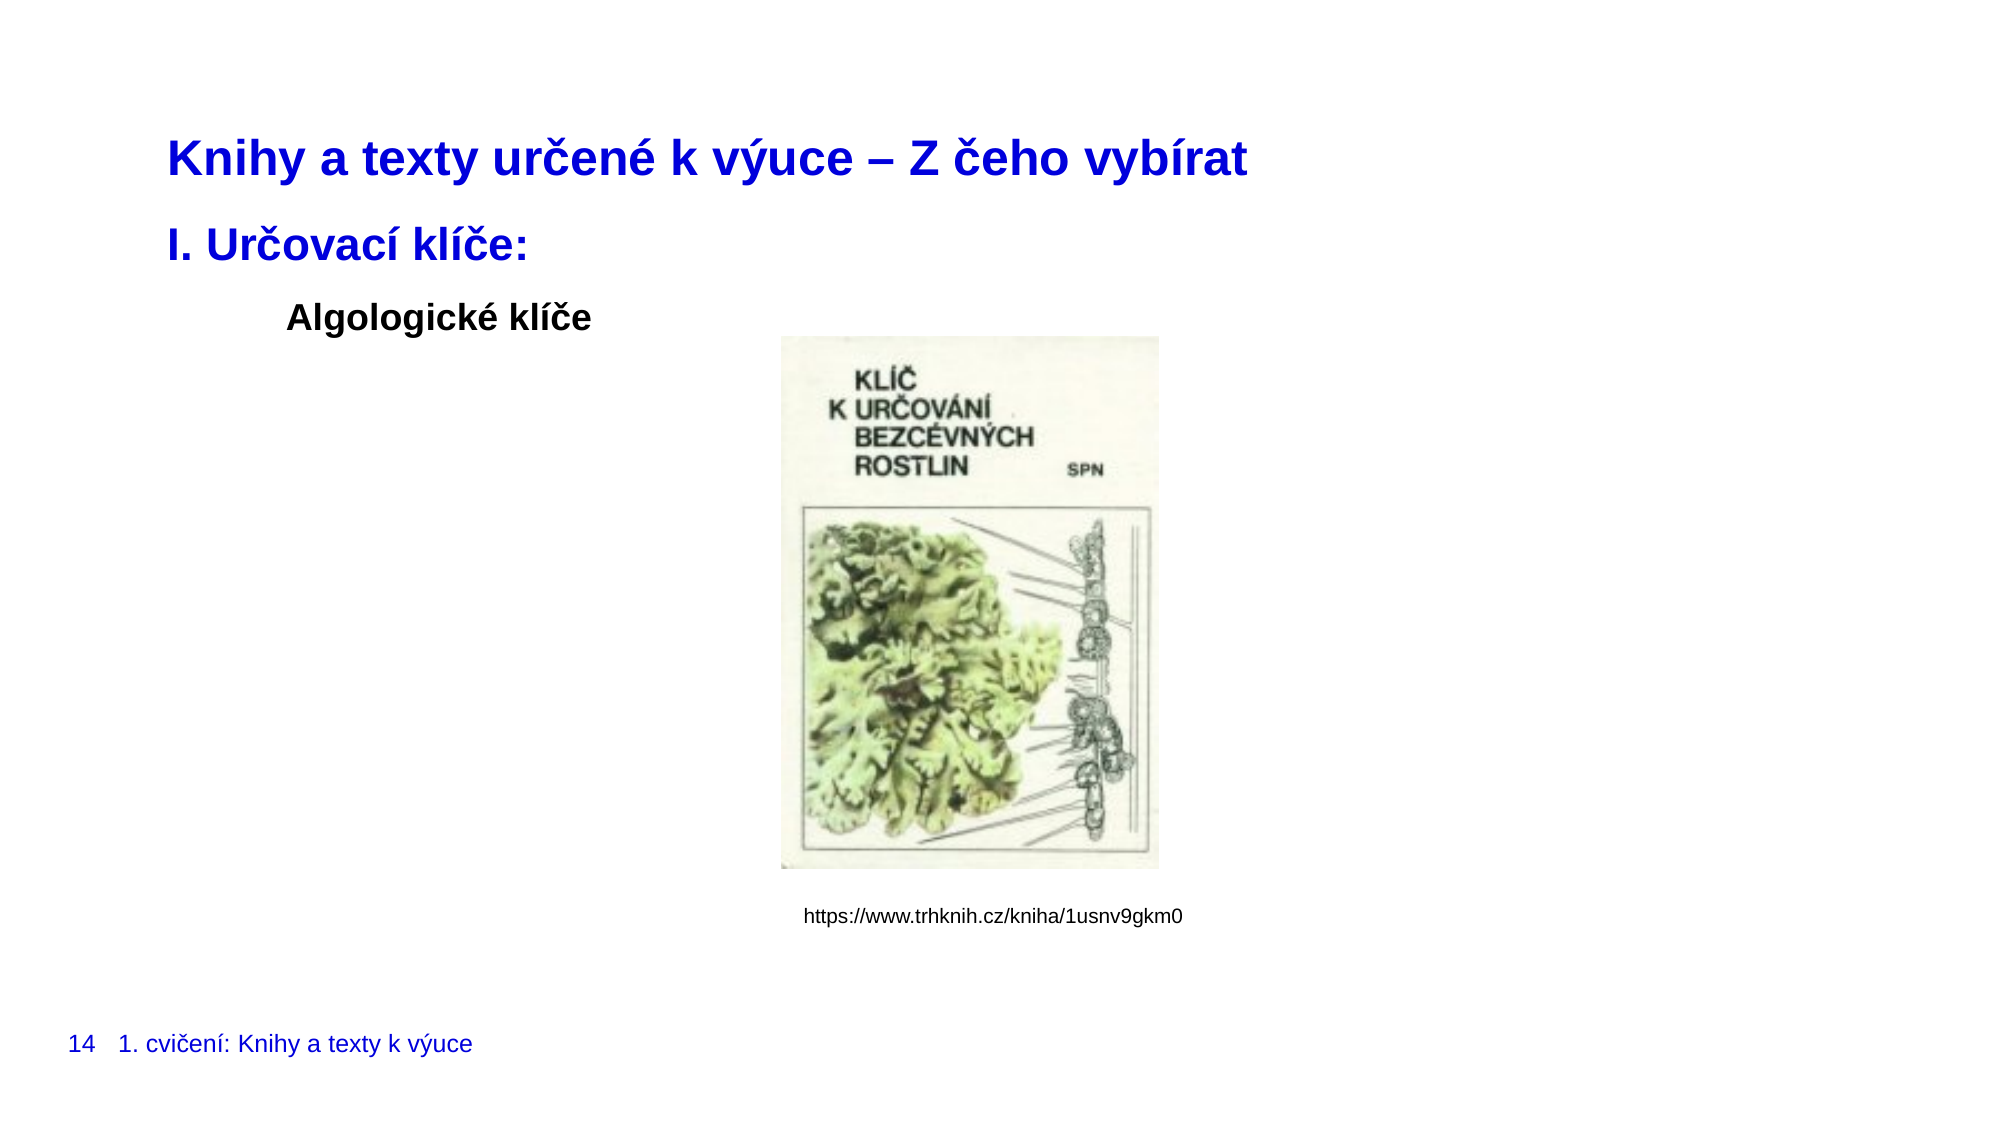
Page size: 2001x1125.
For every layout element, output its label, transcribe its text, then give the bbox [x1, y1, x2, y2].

text_box Algologické klíče [271, 285, 655, 346]
slide_number 14 [67, 1021, 110, 1063]
text_box https://www.trhknih.cz/kniha/1usnv9gkm0 [788, 895, 1368, 936]
footer 1. cvičení: Knihy a texty k výuce [118, 1021, 1418, 1063]
picture [781, 336, 1159, 869]
title Knihy a texty určené k výuce – Z čeho vybírat I. Určovací klíče: [167, 102, 1368, 290]
